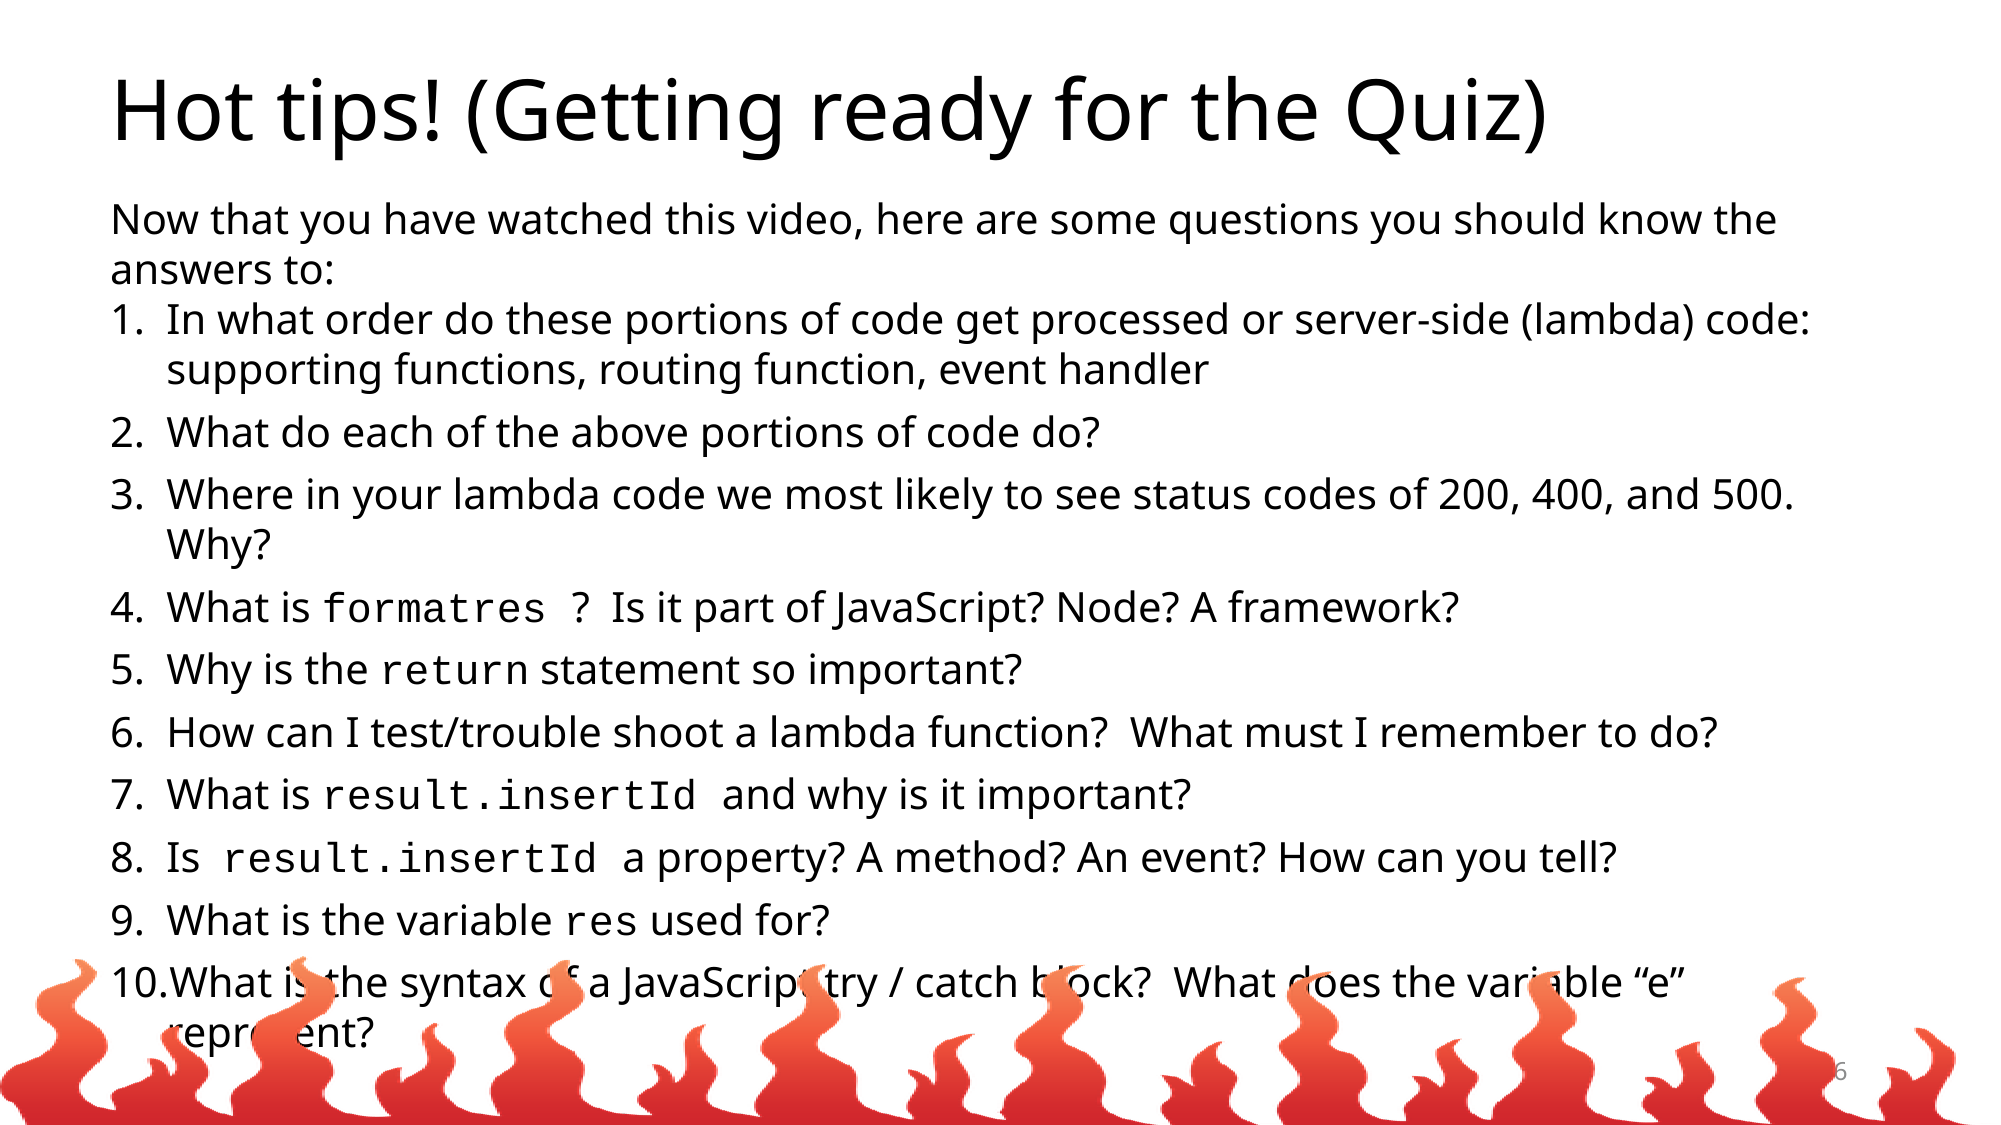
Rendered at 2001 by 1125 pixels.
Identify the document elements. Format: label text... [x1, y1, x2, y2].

text_box Now that you have watched this video, here are some questions you should know the answers to: In what order do these portions of code get processed or server-side (lambda) code: supporting functions, routing function, event handler What do each of the above portions of code do? Where in your lambda code we most likely to see status codes of 200, 400, and 500. Why? What is formatres ? Is it part of JavaScript? Node? A framework? Why is the return statement so important? How can I test/trouble shoot a lambda function? What must I remember to do? What is result.insertId and why is it important? Is result.insertId a property? A method? An event? How can you tell? What is the variable res used for? What is the syntax of a JavaScript try / catch block? What does the variable “e” represent? [95, 185, 1913, 836]
title Hot tips! (Getting ready for the Quiz) [95, 59, 1721, 167]
picture [0, 836, 2000, 1125]
